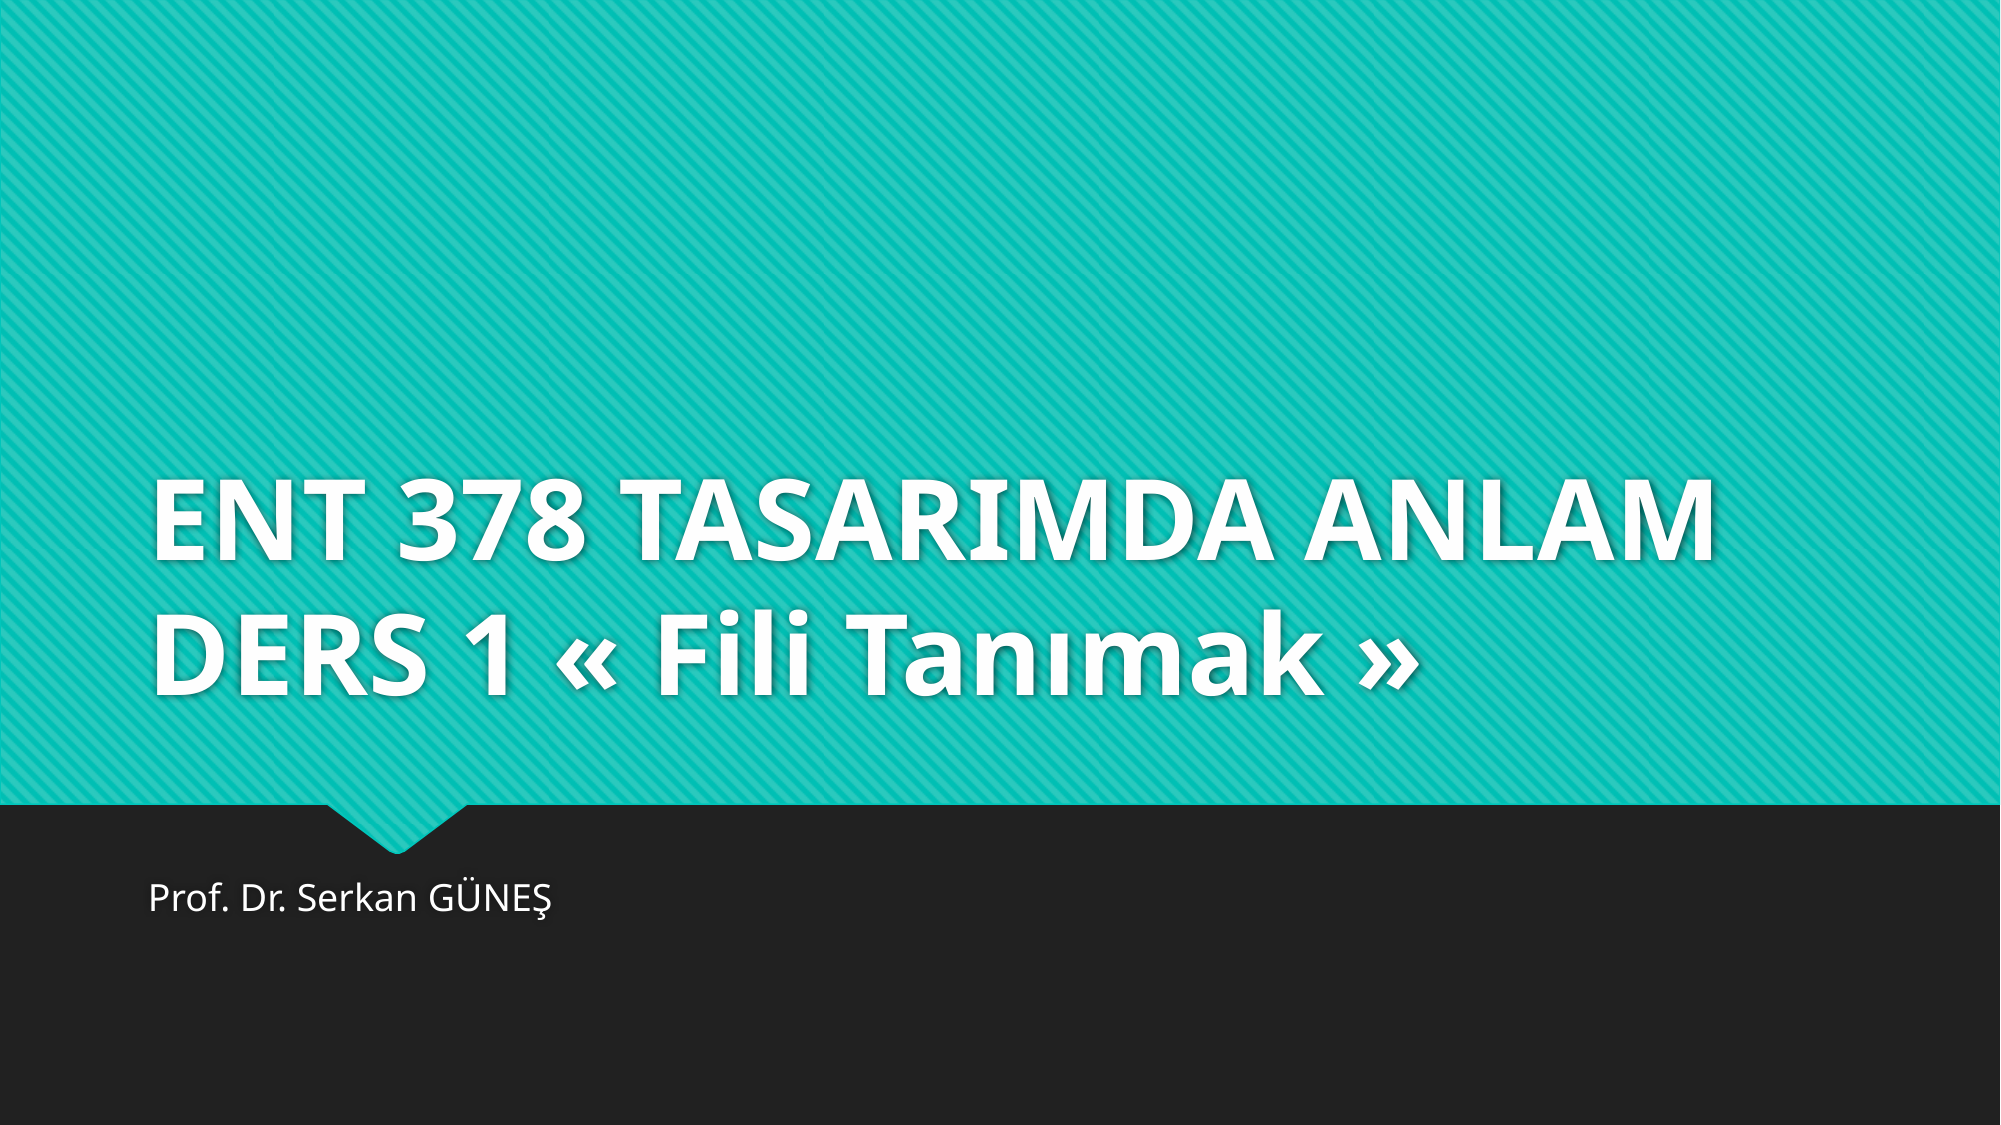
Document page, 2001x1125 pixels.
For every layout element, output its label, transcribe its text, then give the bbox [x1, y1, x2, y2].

title ENT 378 TASARIMDA ANLAM DERS 1 « Fili Tanımak » [132, 237, 1868, 726]
subtitle Prof. Dr. Serkan GÜNEŞ [132, 866, 1868, 938]
